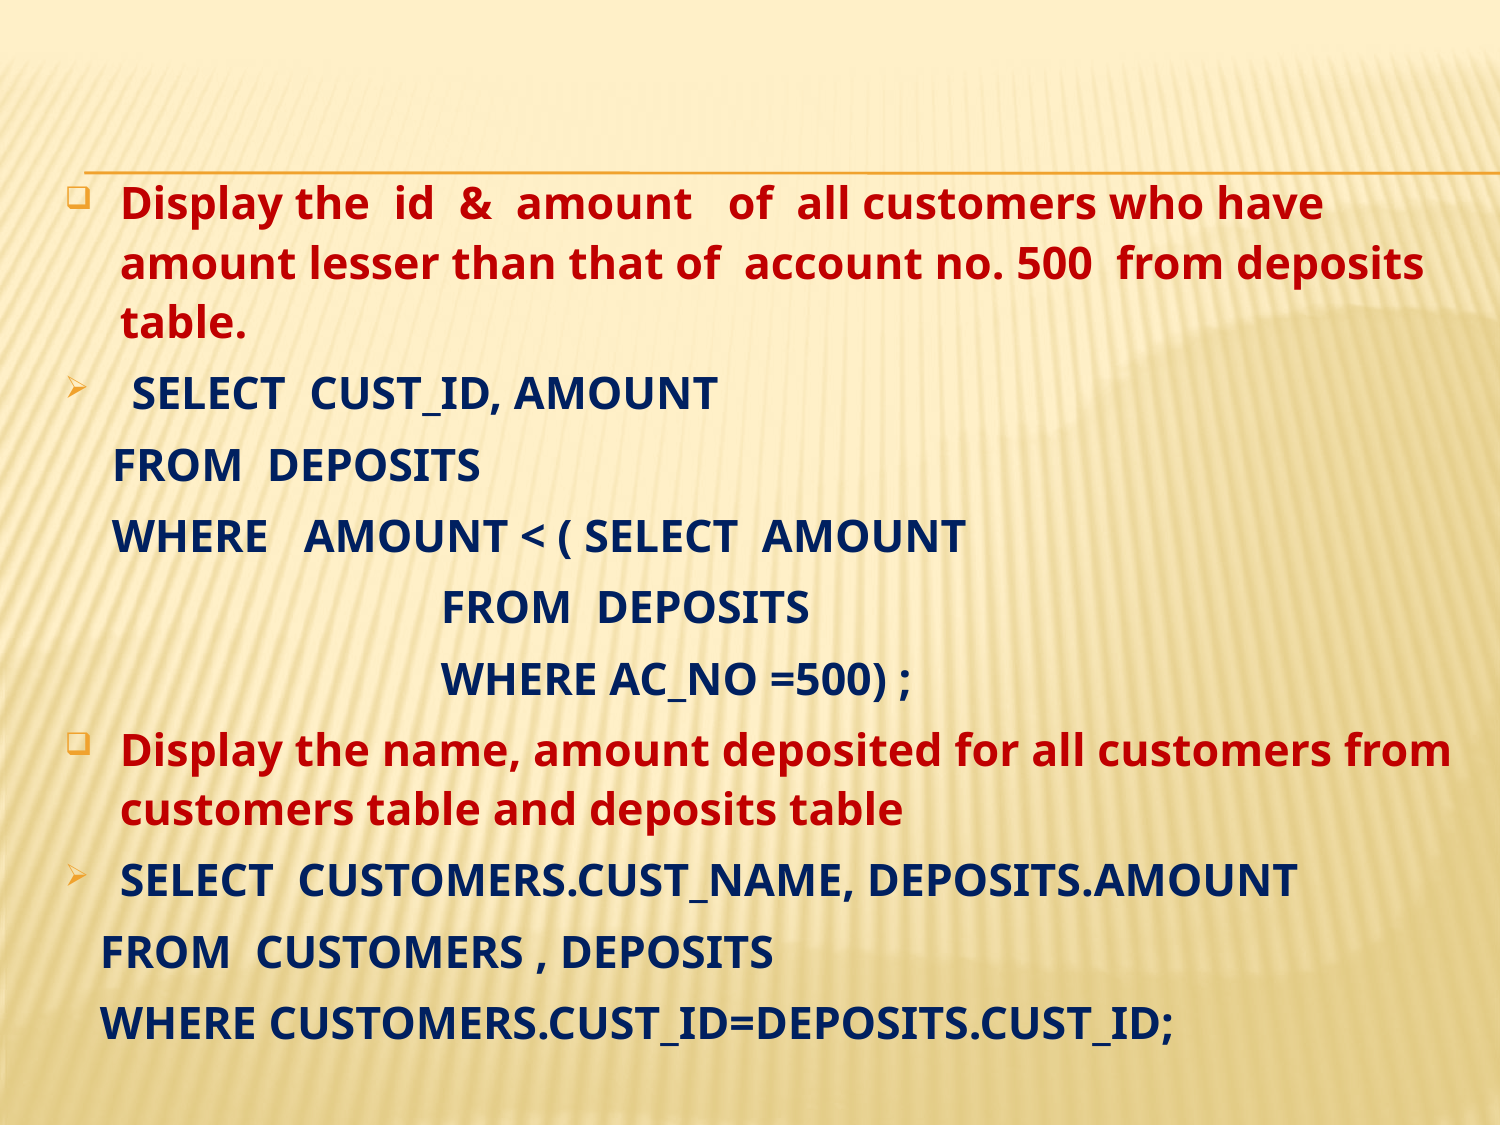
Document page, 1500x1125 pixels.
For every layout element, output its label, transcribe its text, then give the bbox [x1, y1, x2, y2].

list Display the id & amount of all customers who have amount lesser than that of account no. 500 from deposits table. SELECT CUST_ID, AMOUNT FROM DEPOSITS WHERE AMOUNT < ( SELECT AMOUNT FROM DEPOSITS WHERE AC_NO =500) ; Display the name, amount deposited for all customers from customers table and deposits table SELECT CUSTOMERS.CUST_NAME, DEPOSITS.AMOUNT FROM CUSTOMERS , DEPOSITS WHERE CUSTOMERS.CUST_ID=DEPOSITS.CUST_ID; [50, 162, 1475, 1063]
